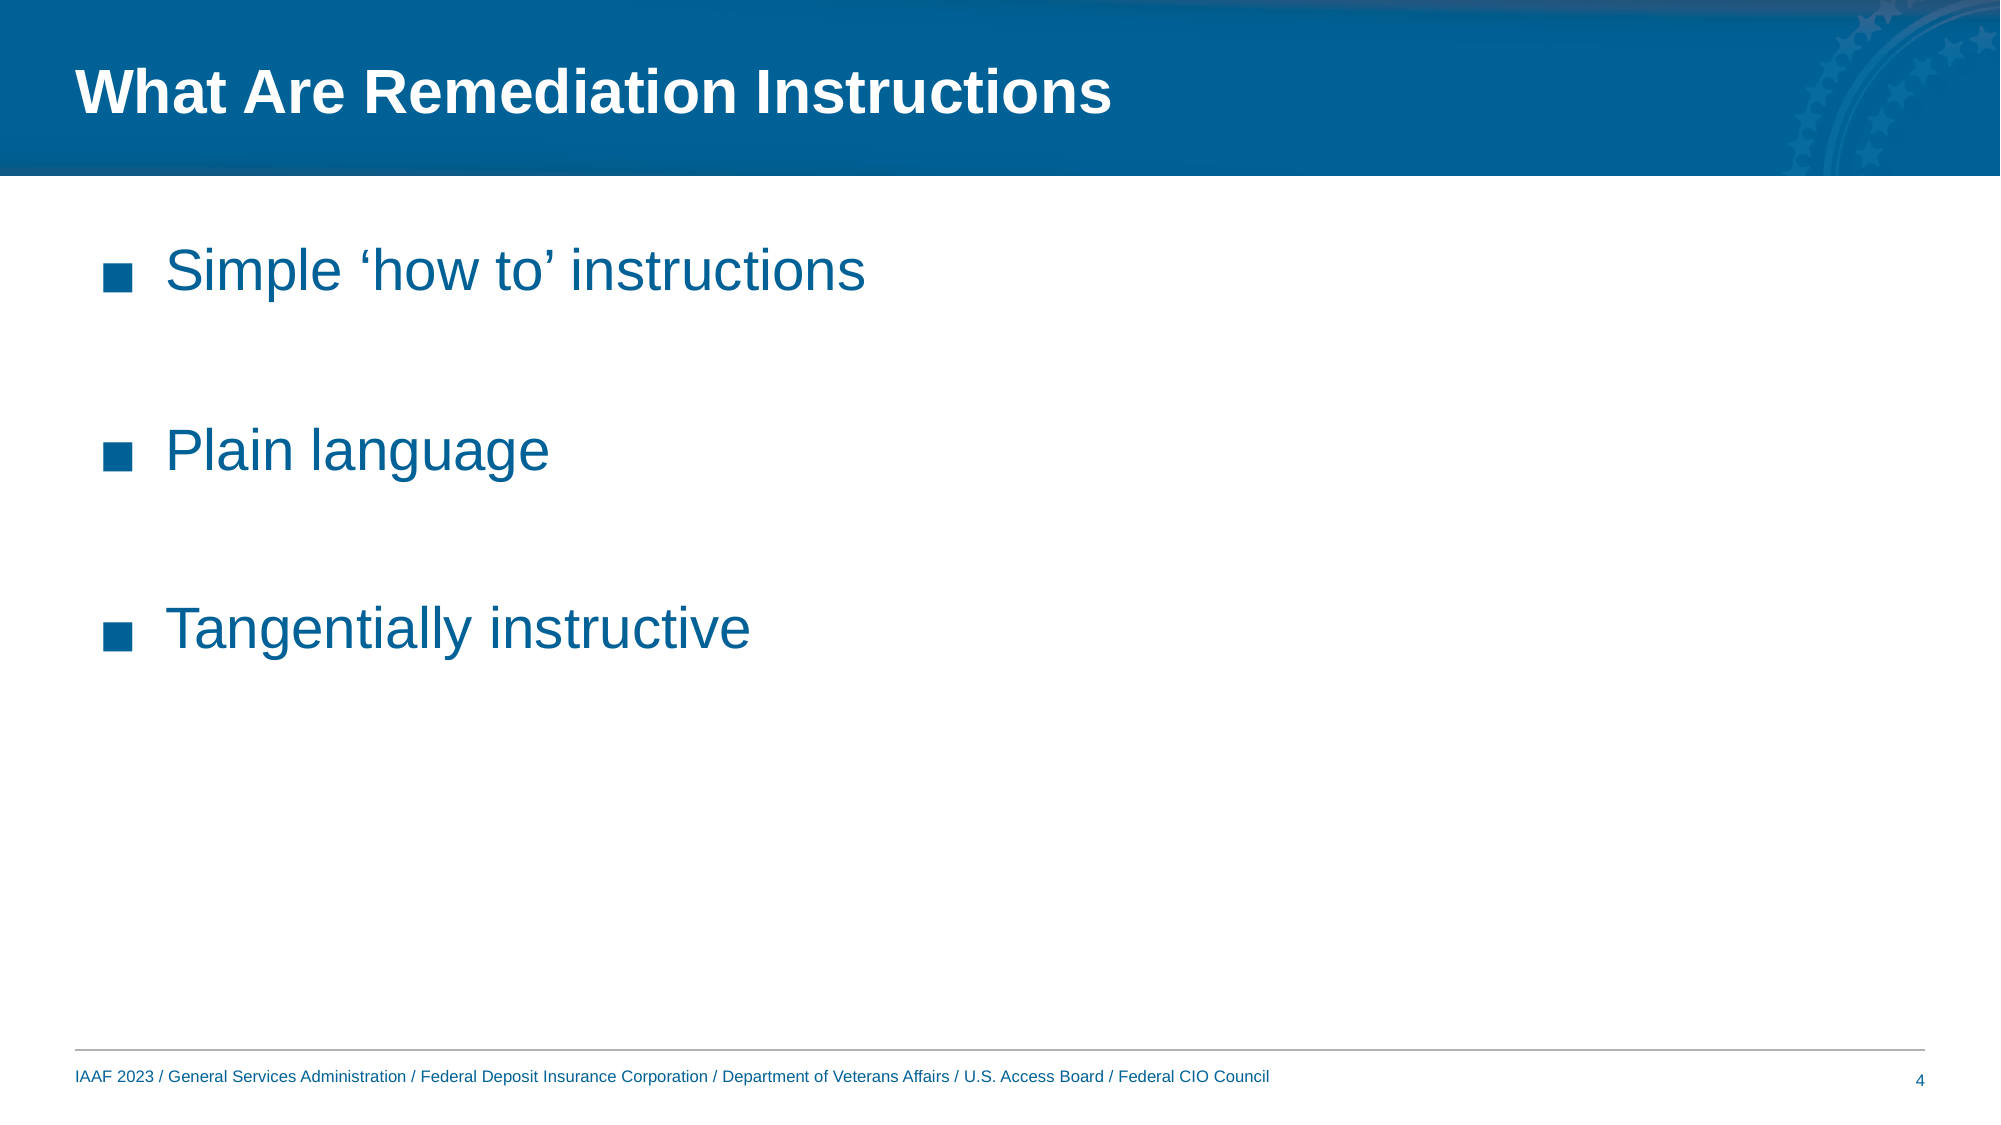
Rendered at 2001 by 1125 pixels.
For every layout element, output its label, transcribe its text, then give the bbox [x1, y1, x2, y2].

title What Are Remediation Instructions [75, 52, 1800, 128]
slide_number 4 [1880, 1065, 1925, 1095]
picture [0, 0, 2000, 176]
picture [0, 168, 666, 176]
list Simple ‘how to’ instructions Plain language Tangentially instructive [75, 224, 1925, 1035]
